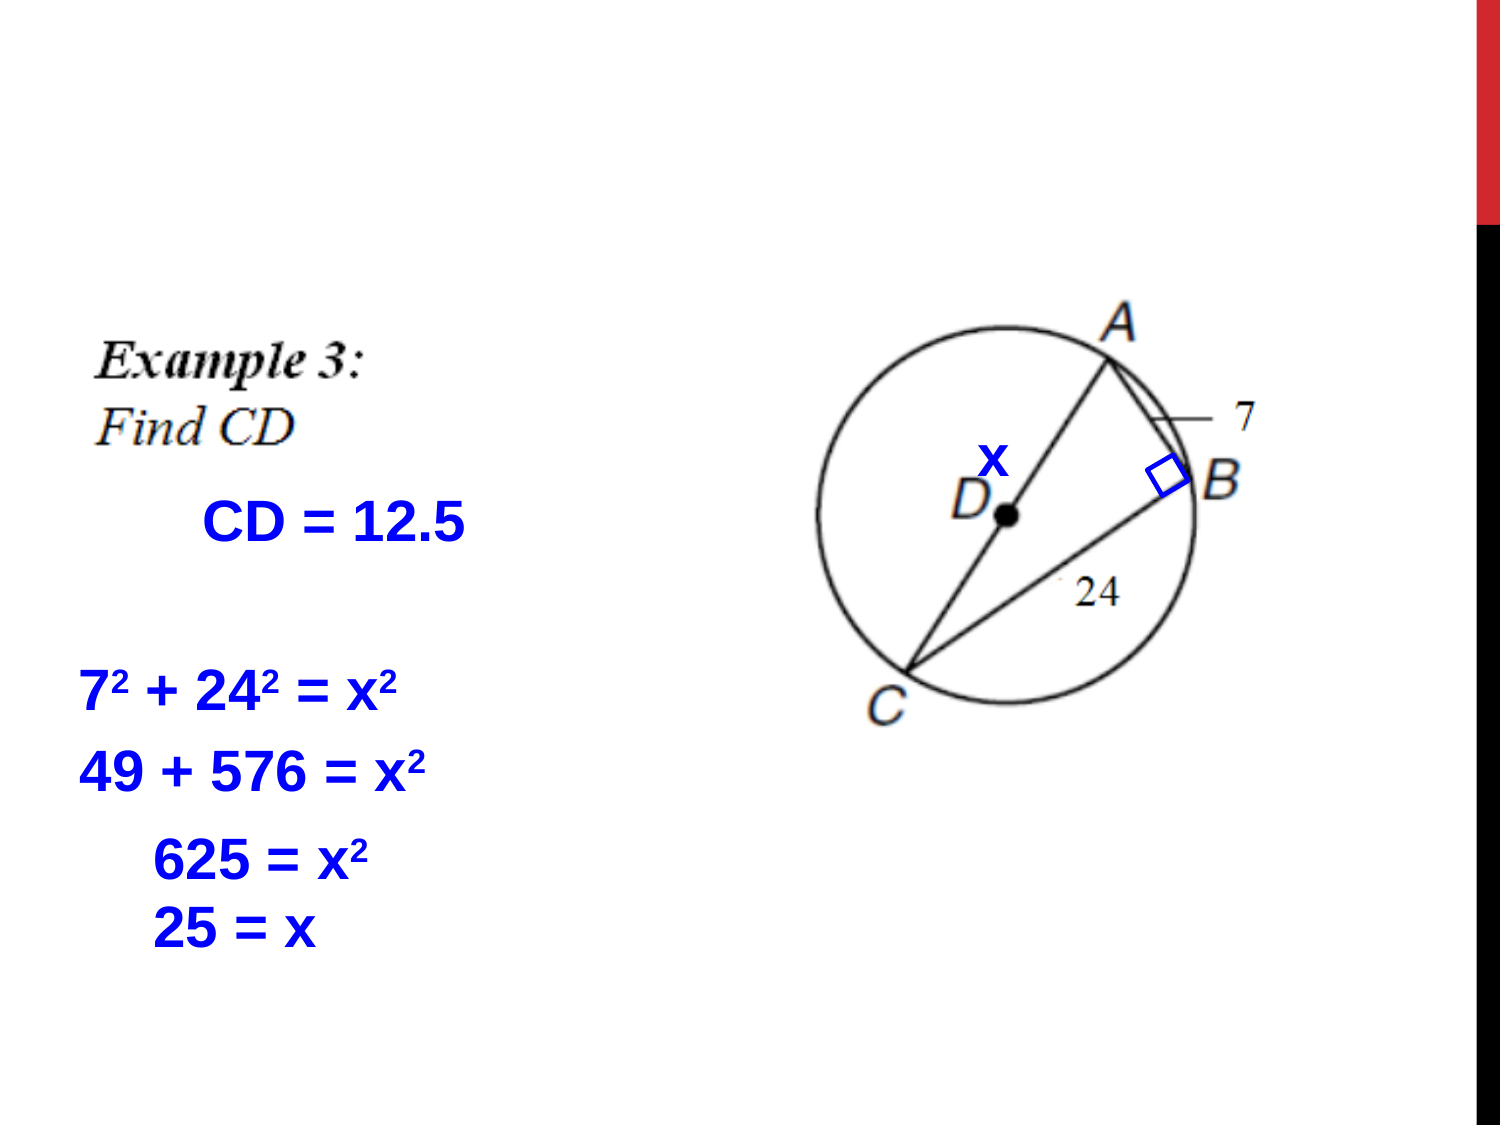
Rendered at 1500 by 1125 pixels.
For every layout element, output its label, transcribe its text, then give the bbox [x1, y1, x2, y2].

text_box CD = 12.5 [187, 475, 748, 561]
text_box 25 = x [138, 882, 877, 967]
text_box 49 + 576 = x2 [64, 725, 803, 811]
picture [749, 274, 1351, 794]
text_box x [1360, 410, 1500, 496]
picture [74, 336, 458, 501]
text_box 625 = x2 [138, 814, 877, 882]
text_box 72 + 242 = x2 [63, 644, 748, 730]
